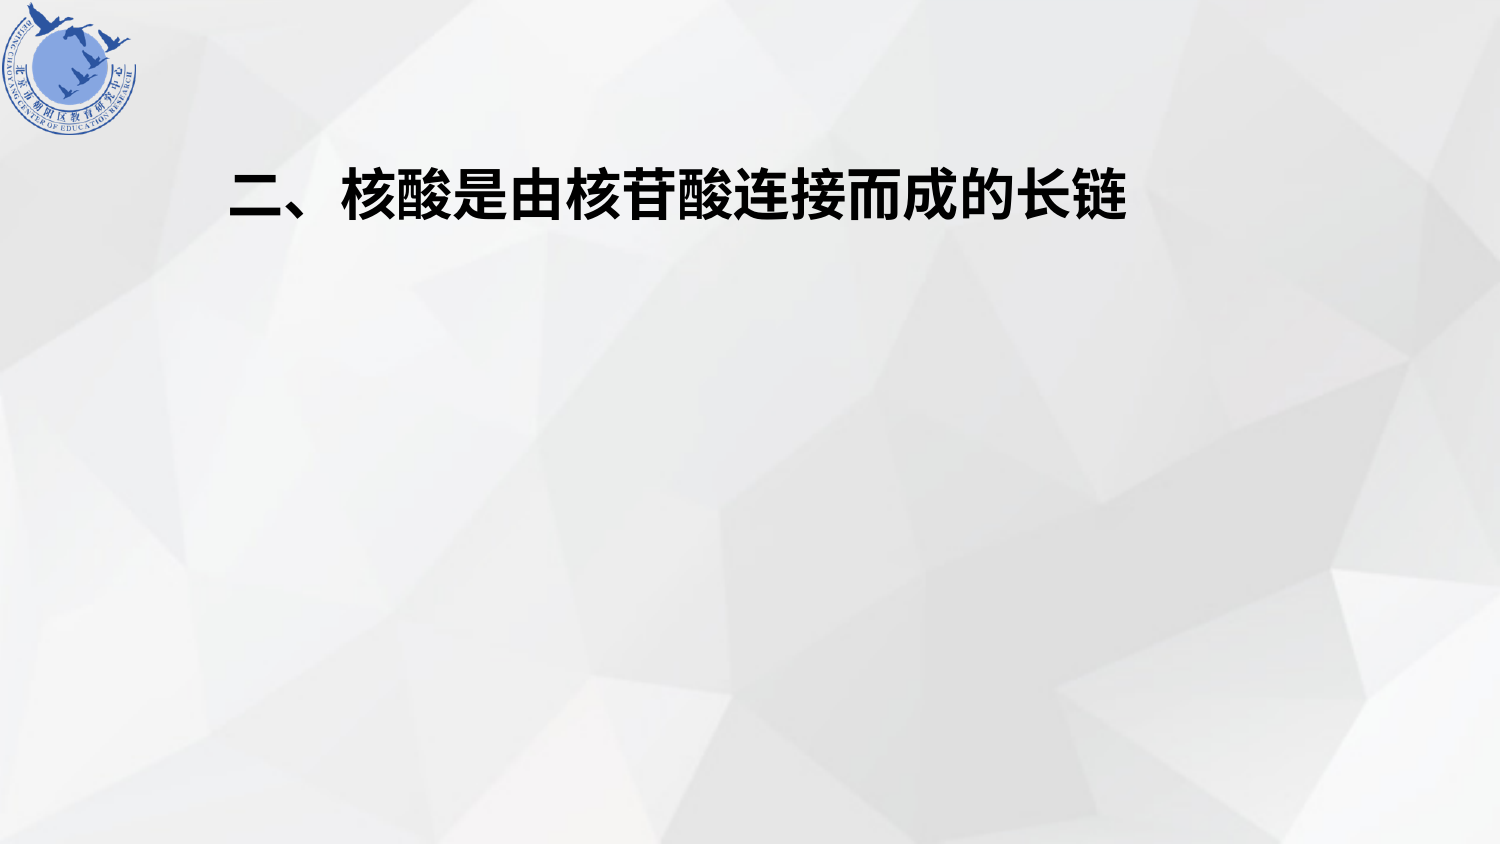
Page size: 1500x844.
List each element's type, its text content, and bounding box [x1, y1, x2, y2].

text_box 二、核酸是由核苷酸连接而成的长链 [212, 151, 1173, 235]
picture [0, 0, 1500, 844]
